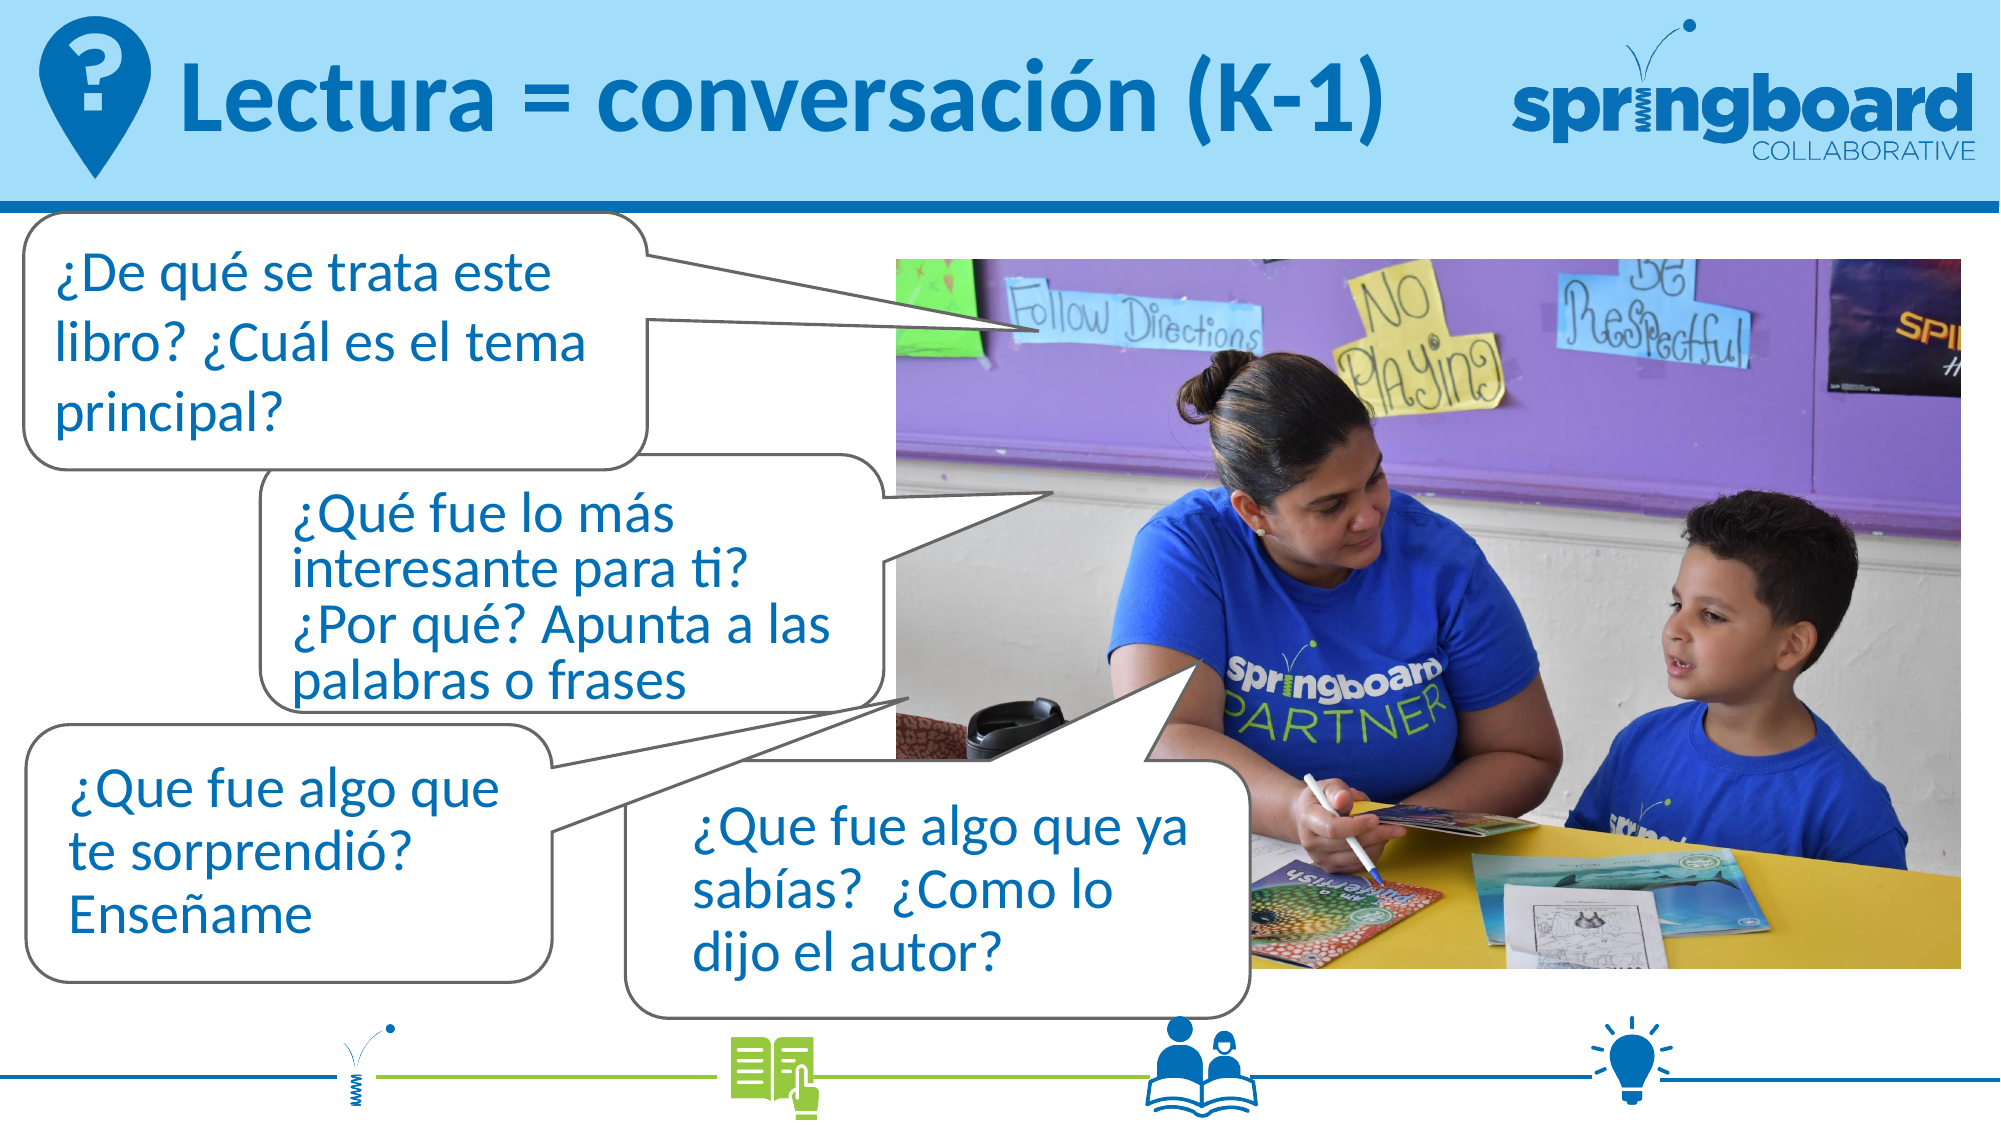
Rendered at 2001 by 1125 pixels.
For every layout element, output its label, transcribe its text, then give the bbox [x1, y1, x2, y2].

list ¿Que fue algo que te sorprendió? Enseñame [52, 737, 537, 966]
picture [896, 259, 1961, 969]
picture [343, 1024, 395, 1106]
picture [39, 13, 152, 180]
picture [731, 1037, 819, 1120]
list ¿Que fue algo que ya sabías? ¿Como lo dijo el autor? [639, 775, 1226, 1004]
list ¿De qué se trata este libro? ¿Cuál es el tema principal? [39, 237, 612, 440]
picture [1145, 1016, 1258, 1118]
title Lectura = conversación (K-1) [134, 0, 2000, 196]
list ¿Qué fue lo más interesante para ti? ¿Por qué? Apunta a las palabras o frases [276, 481, 969, 647]
picture [1591, 1016, 1673, 1105]
